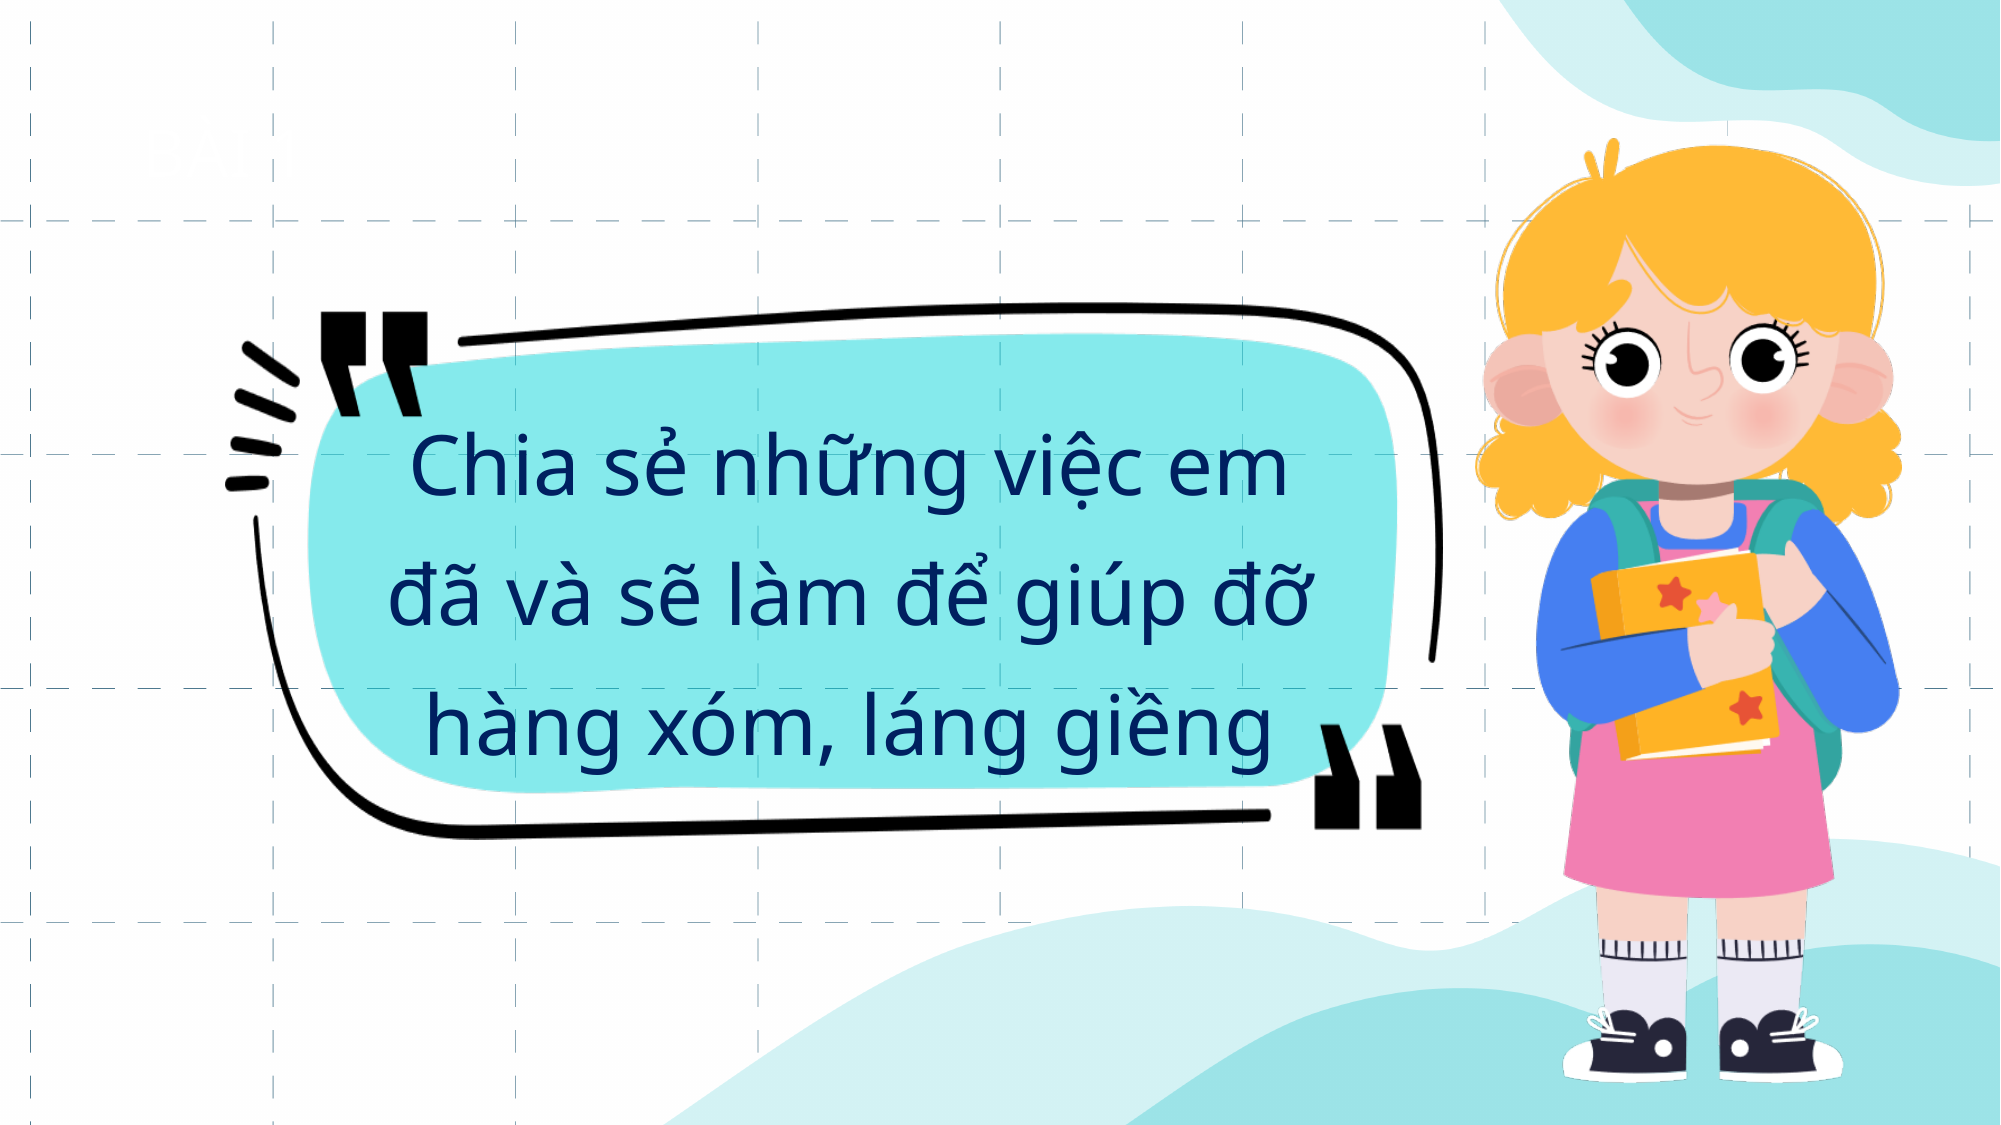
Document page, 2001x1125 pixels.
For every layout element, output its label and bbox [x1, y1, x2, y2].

text_box [225, 302, 1443, 840]
picture [0, 0, 2000, 1125]
